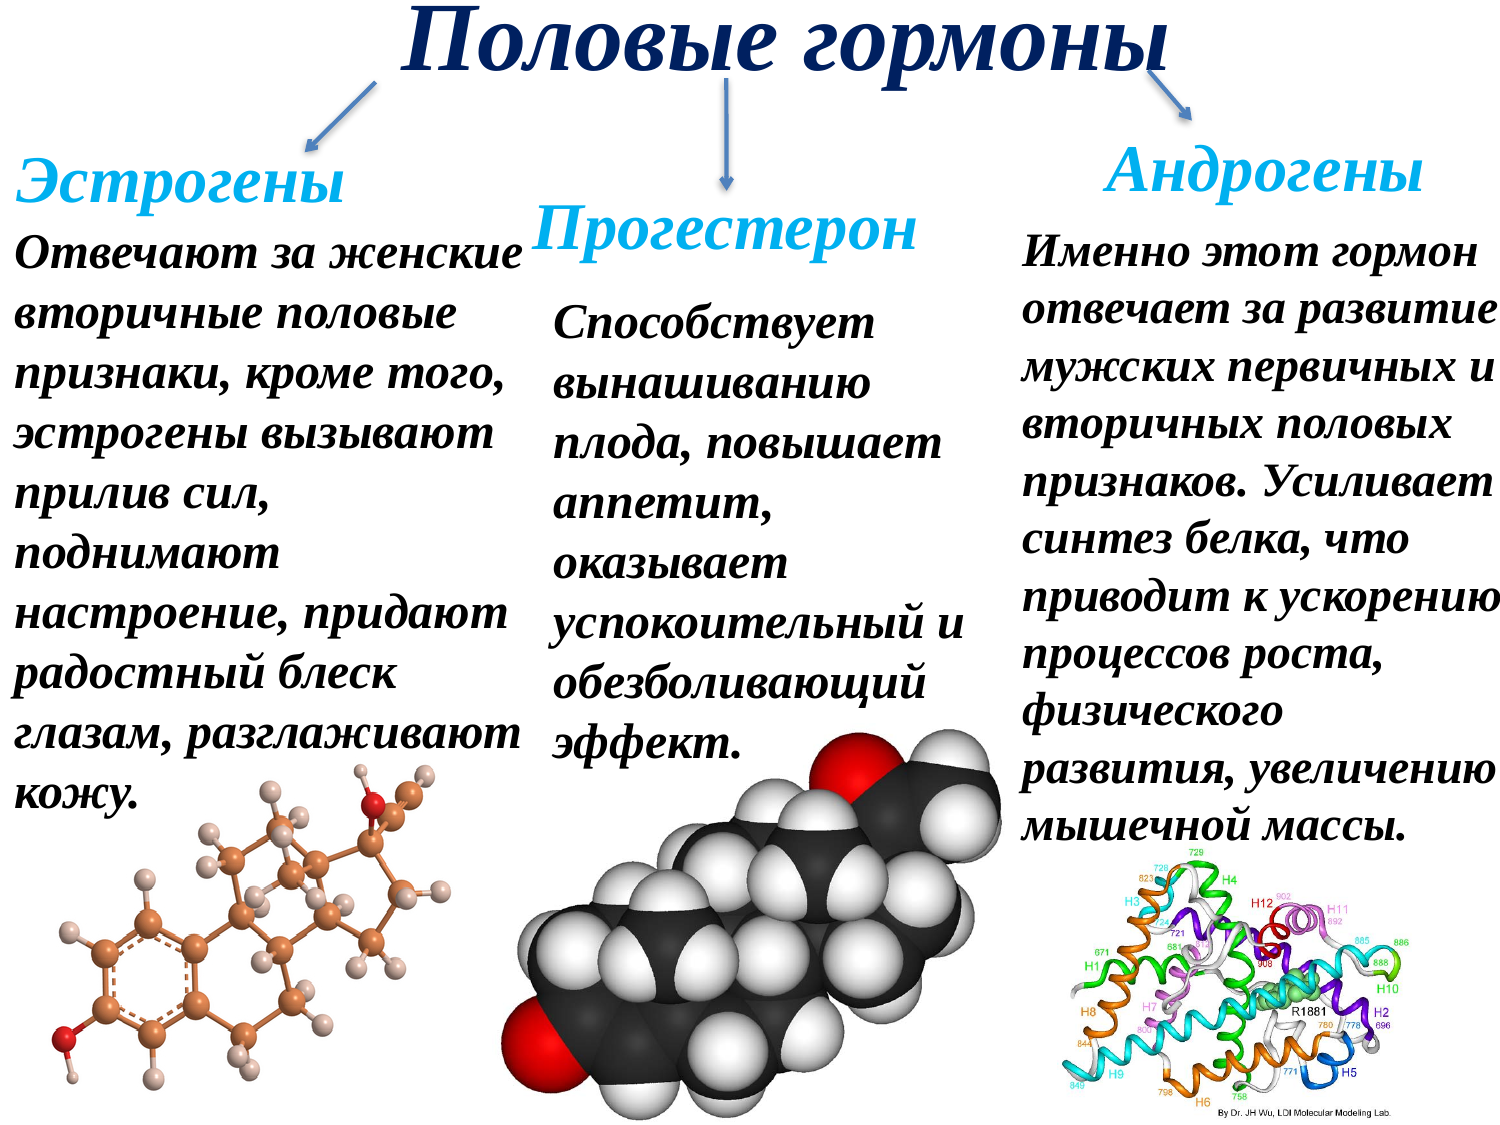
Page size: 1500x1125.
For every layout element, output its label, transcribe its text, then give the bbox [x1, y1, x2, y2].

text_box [1144, 73, 1196, 118]
picture [0, 722, 1010, 1125]
text_box Андрогены [1091, 117, 1441, 210]
text_box Прогестерон [517, 175, 934, 271]
text_box Способствует вынашиванию плода, повышает аппетит, оказывает успокоительный и обезболивающий эффект. [539, 281, 1007, 721]
picture [1056, 842, 1412, 1125]
text_box Половые гормоны [374, 0, 1199, 98]
text_box Эстрогены [1, 128, 362, 210]
text_box Отвечают за женские вторичные половые признаки, кроме того, эстрогены вызывают прилив сил, поднимают настроение, придают радостный блеск глазам, разглаживают кожу. [0, 210, 561, 721]
text_box Именно этот гормон отвечает за развитие мужских первичных и вторичных половых признаков. Усиливает синтез белка, что приводит к ускорению процессов роста, физического развития, увеличению мышечной массы. [1007, 210, 1500, 858]
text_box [304, 81, 376, 153]
